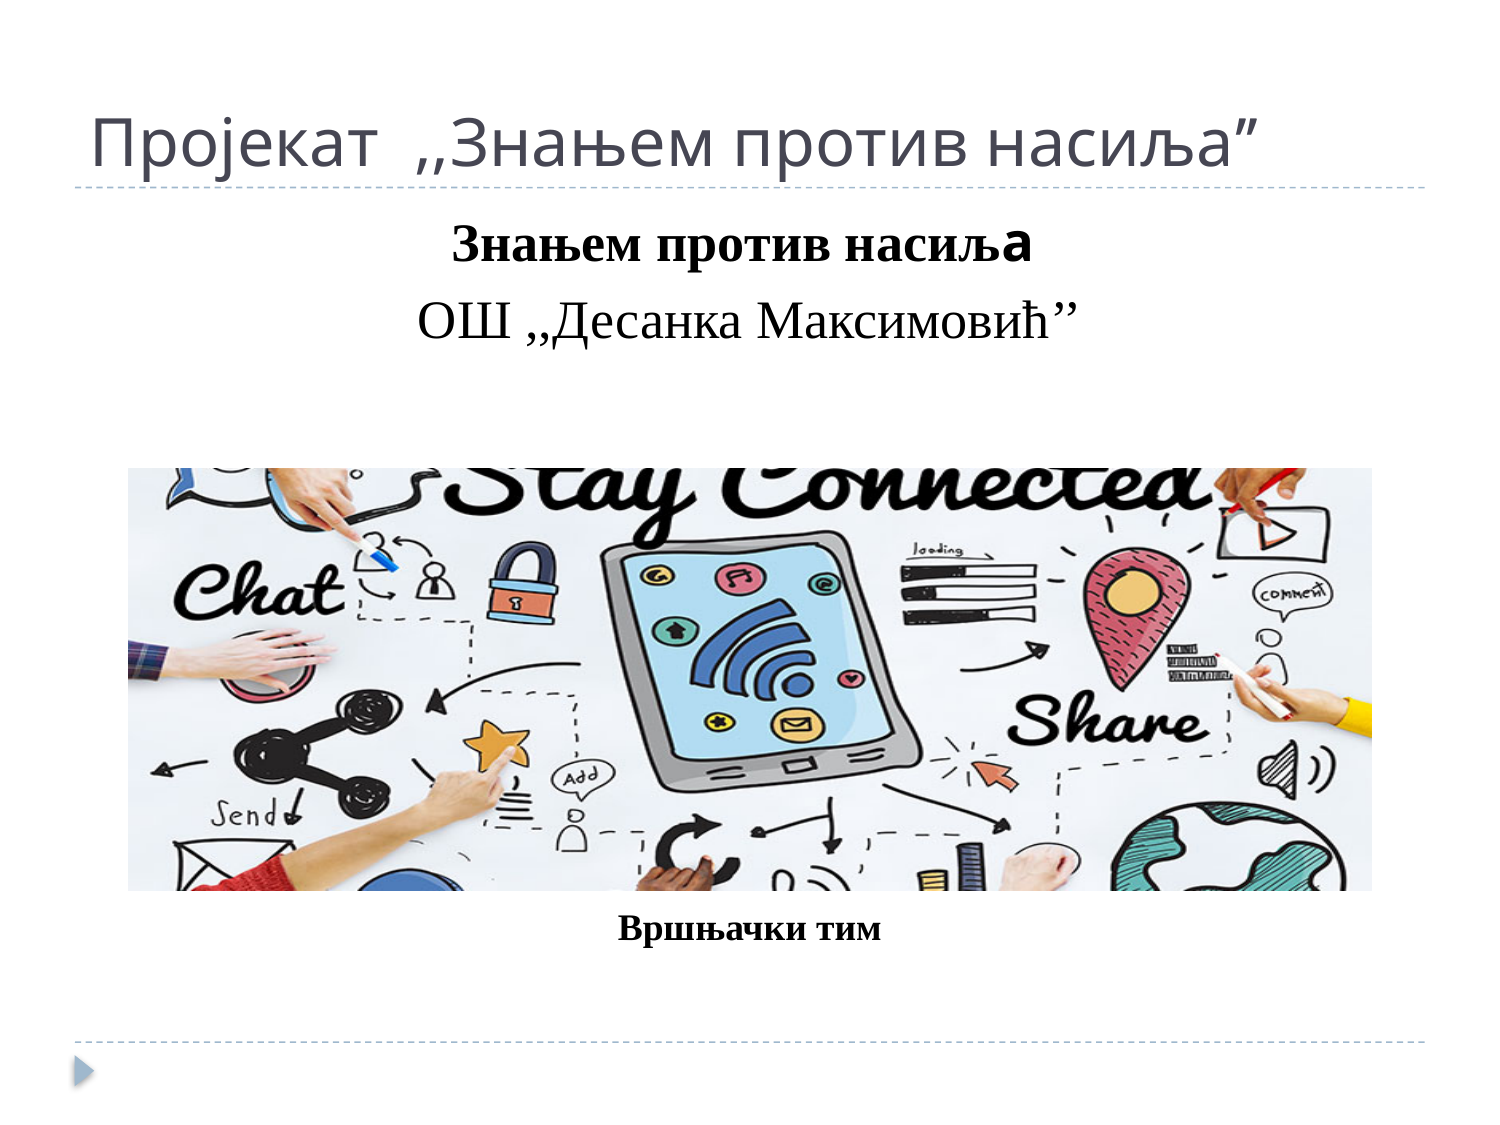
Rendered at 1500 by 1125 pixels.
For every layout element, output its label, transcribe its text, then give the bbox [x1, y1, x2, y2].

title Пројекат ,,Знањем против насиља’’ [75, 24, 1425, 188]
text_box Вршњачки тим [601, 904, 899, 956]
picture [128, 468, 1372, 891]
list Знањем против насиља ОШ ,,Десанка Максимовић’’ [75, 200, 1425, 1010]
